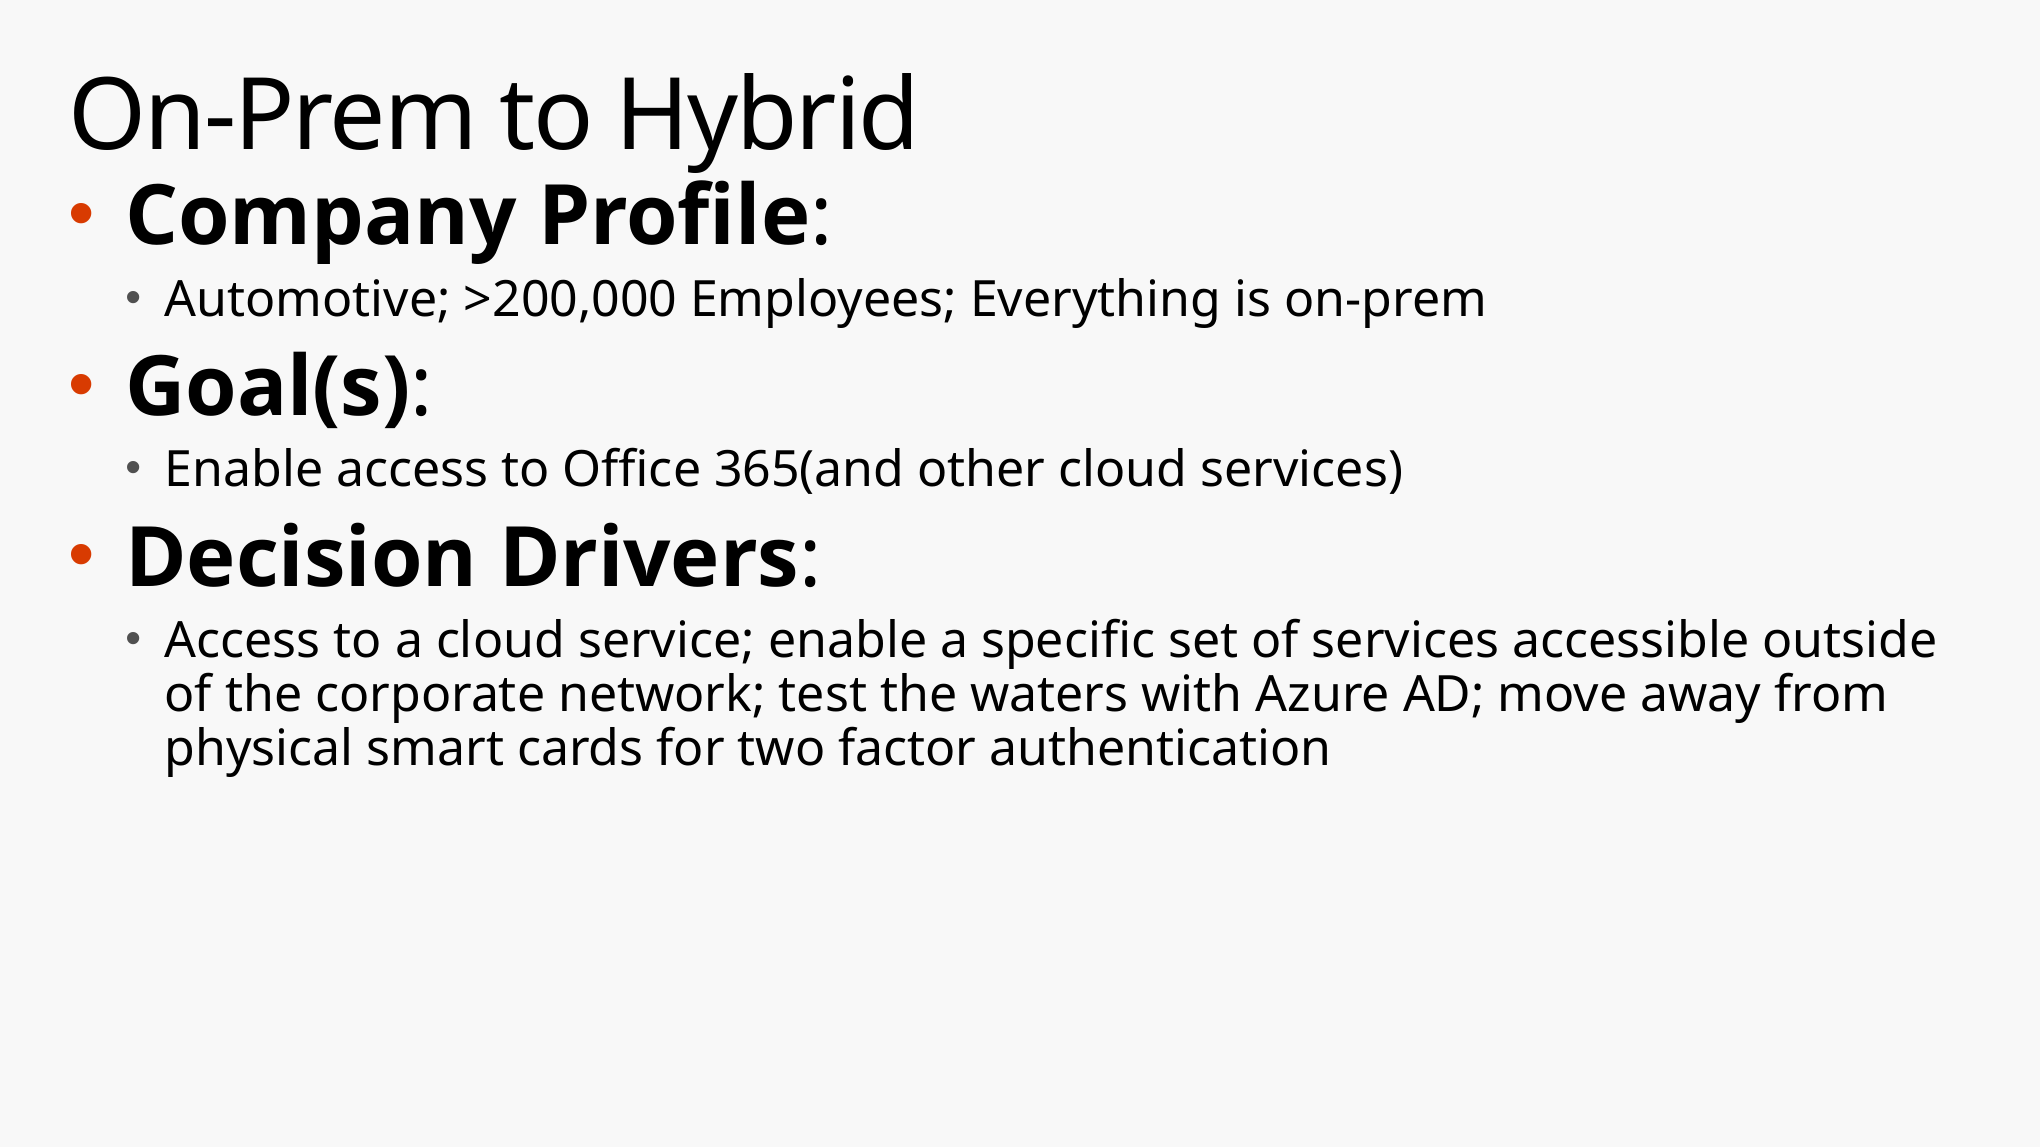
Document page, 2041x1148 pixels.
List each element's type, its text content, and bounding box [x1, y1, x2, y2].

title On-Prem to Hybrid [45, 48, 1996, 199]
list Company Profile: Automotive; >200,000 Employees; Everything is on-prem Goal(s): Enable access to Office 365(and other cloud services) Decision Drivers: Access to a cloud service; enable a specific set of services accessible outside of the corporate network; test the waters with Azure AD; move away from physical smart cards for two factor authentication [45, 199, 1996, 1033]
